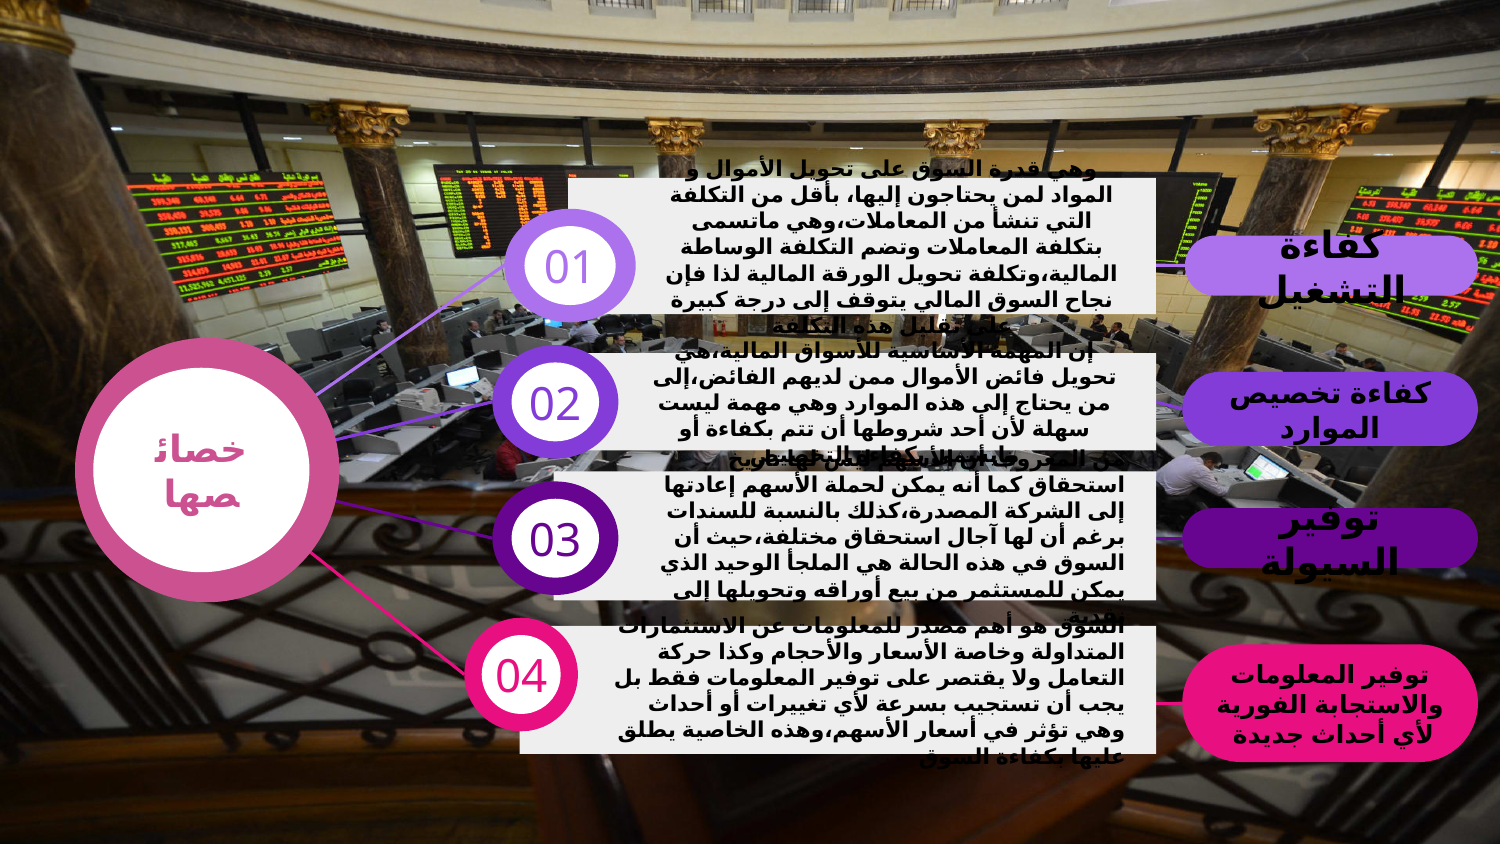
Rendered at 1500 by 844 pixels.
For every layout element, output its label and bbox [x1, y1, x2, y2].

text_box [1155, 235, 1479, 763]
text_box [343, 344, 1157, 469]
text_box [207, 177, 1157, 344]
picture [0, 0, 1500, 844]
text_box [74, 337, 340, 603]
text_box [206, 469, 1157, 755]
